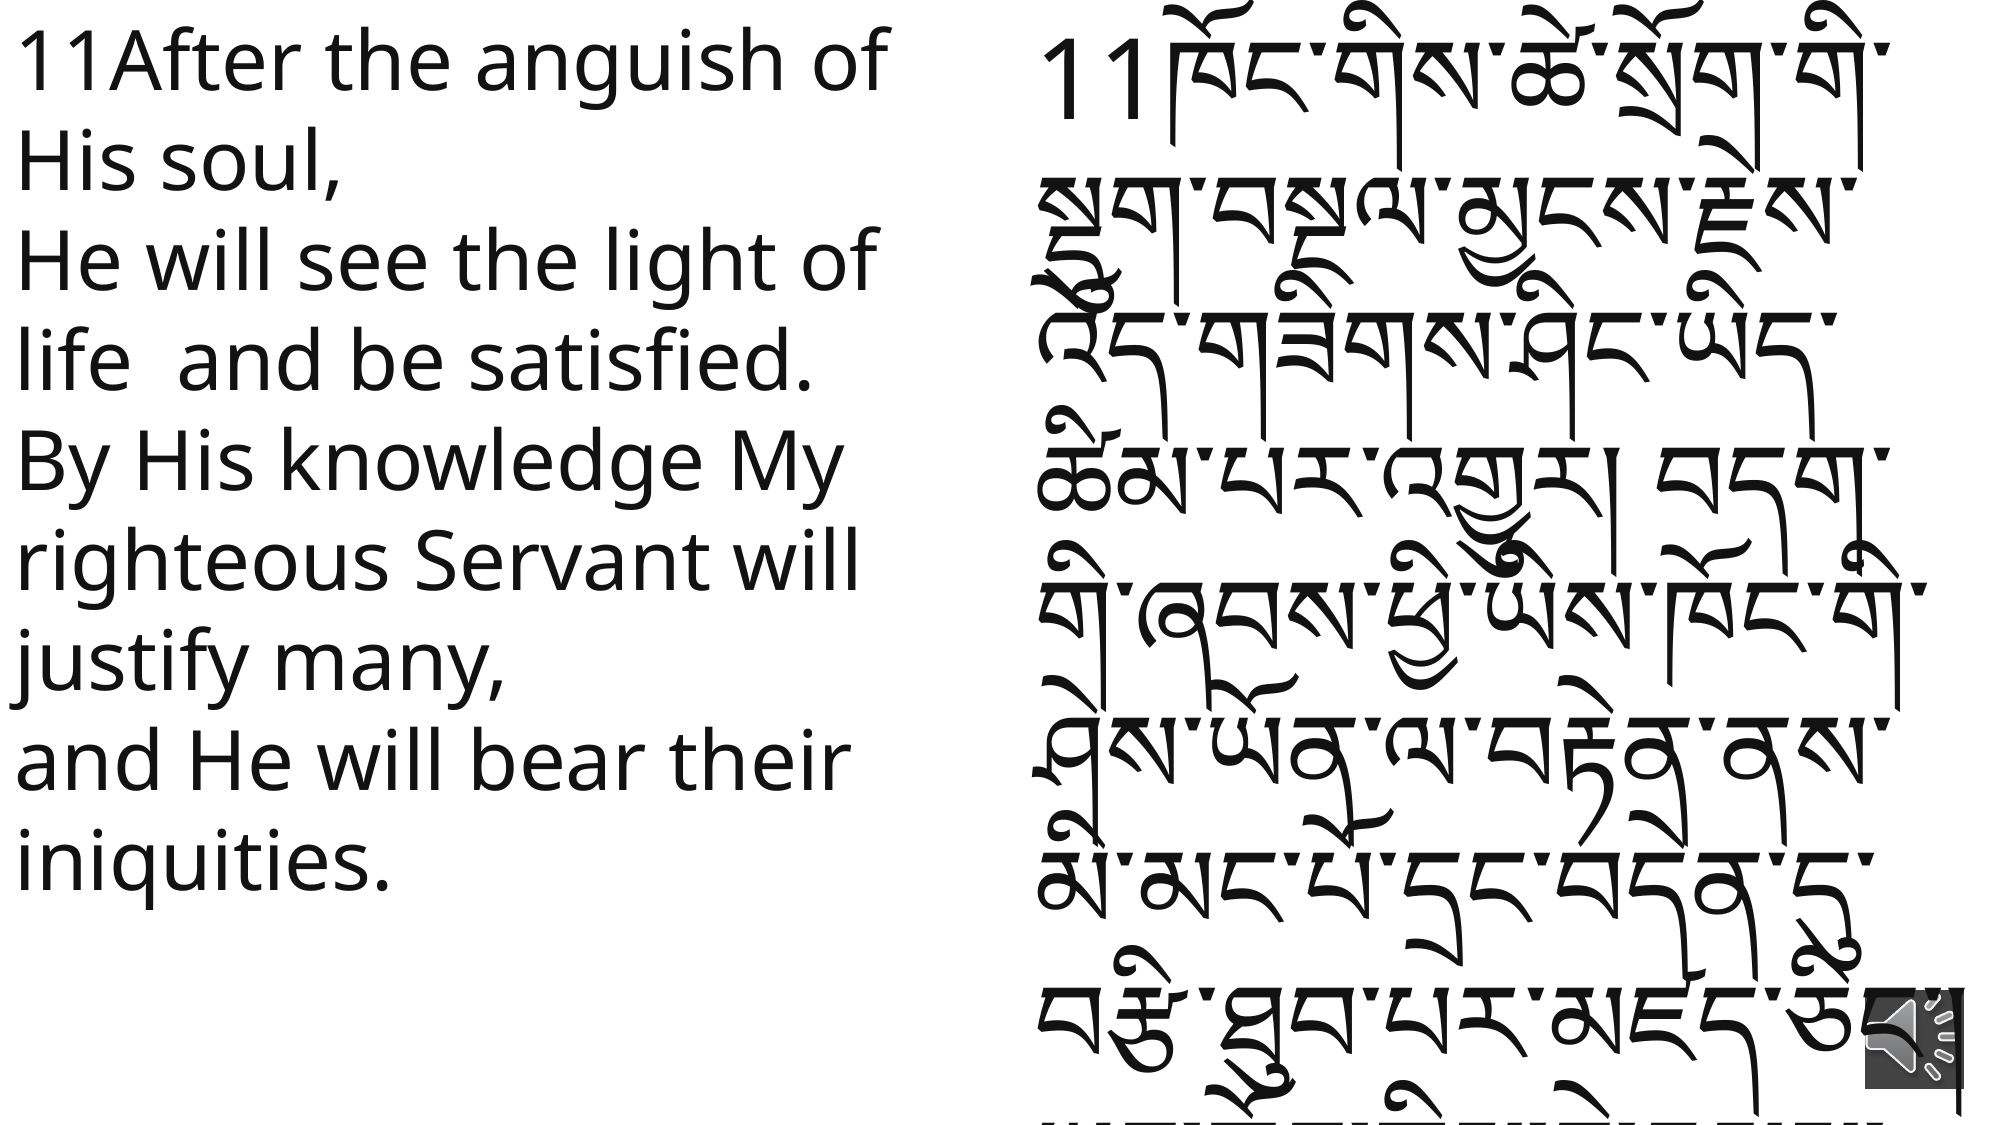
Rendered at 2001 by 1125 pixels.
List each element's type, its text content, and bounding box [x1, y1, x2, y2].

picture [1864, 989, 1965, 1090]
text_box 11After the anguish of His soul, He will see the light of life and be satisfied. By His knowledge My righteous Servant will justify many, and He will bear their iniquities. [0, 0, 981, 1125]
text_box 11ཁོང་གིས་ཚེ་སྲོག་གི་སྡུག་བསྔལ་མྱངས་རྗེས་འོད་གཟིགས་ཤིང་ཡིད་ཚིམ་པར་འགྱུར། བདག་གི་ཞབས་ཕྱི་ཡིས་ཁོང་གི་ཤེས་ཡོན་ལ་བརྟེན་ནས་མི་མང་པོ་དྲང་བདེན་དུ་བརྩི་ཐུབ་པར་མཛད་ཅིང་། ཡང་ཁོང་གིས་དེ་རྣམས་ཀྱི་ཉེས་པ་འཁུར་བར་འགྱུར། [1019, 0, 2000, 1125]
